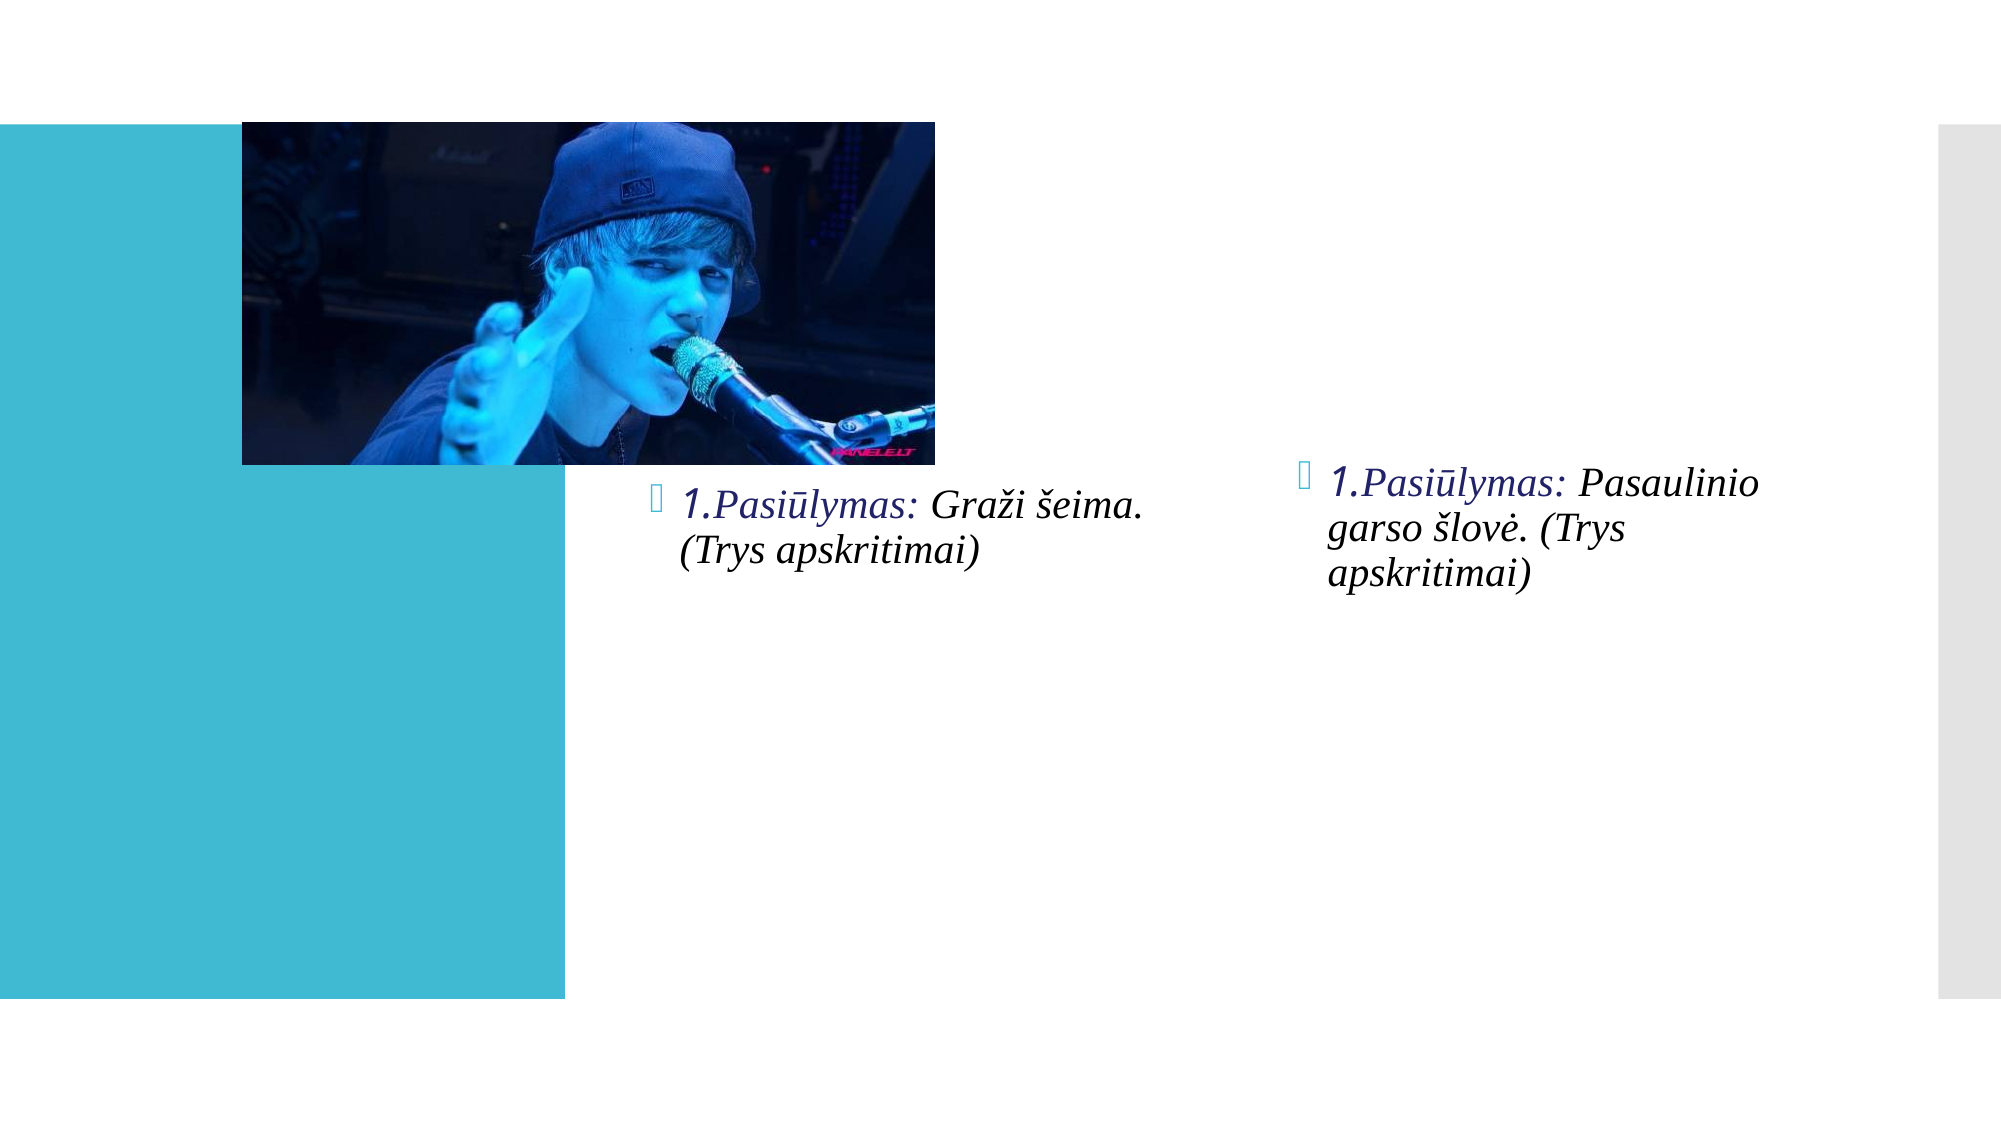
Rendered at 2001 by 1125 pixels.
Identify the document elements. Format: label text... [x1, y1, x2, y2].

list 1.Pasiūlymas: Pasaulinio garso šlovė. (Trys apskritimai) [1282, 142, 1853, 983]
list 1.Pasiūlymas: Graži šeima. (Trys apskritimai) [634, 142, 1205, 983]
picture [242, 122, 936, 466]
